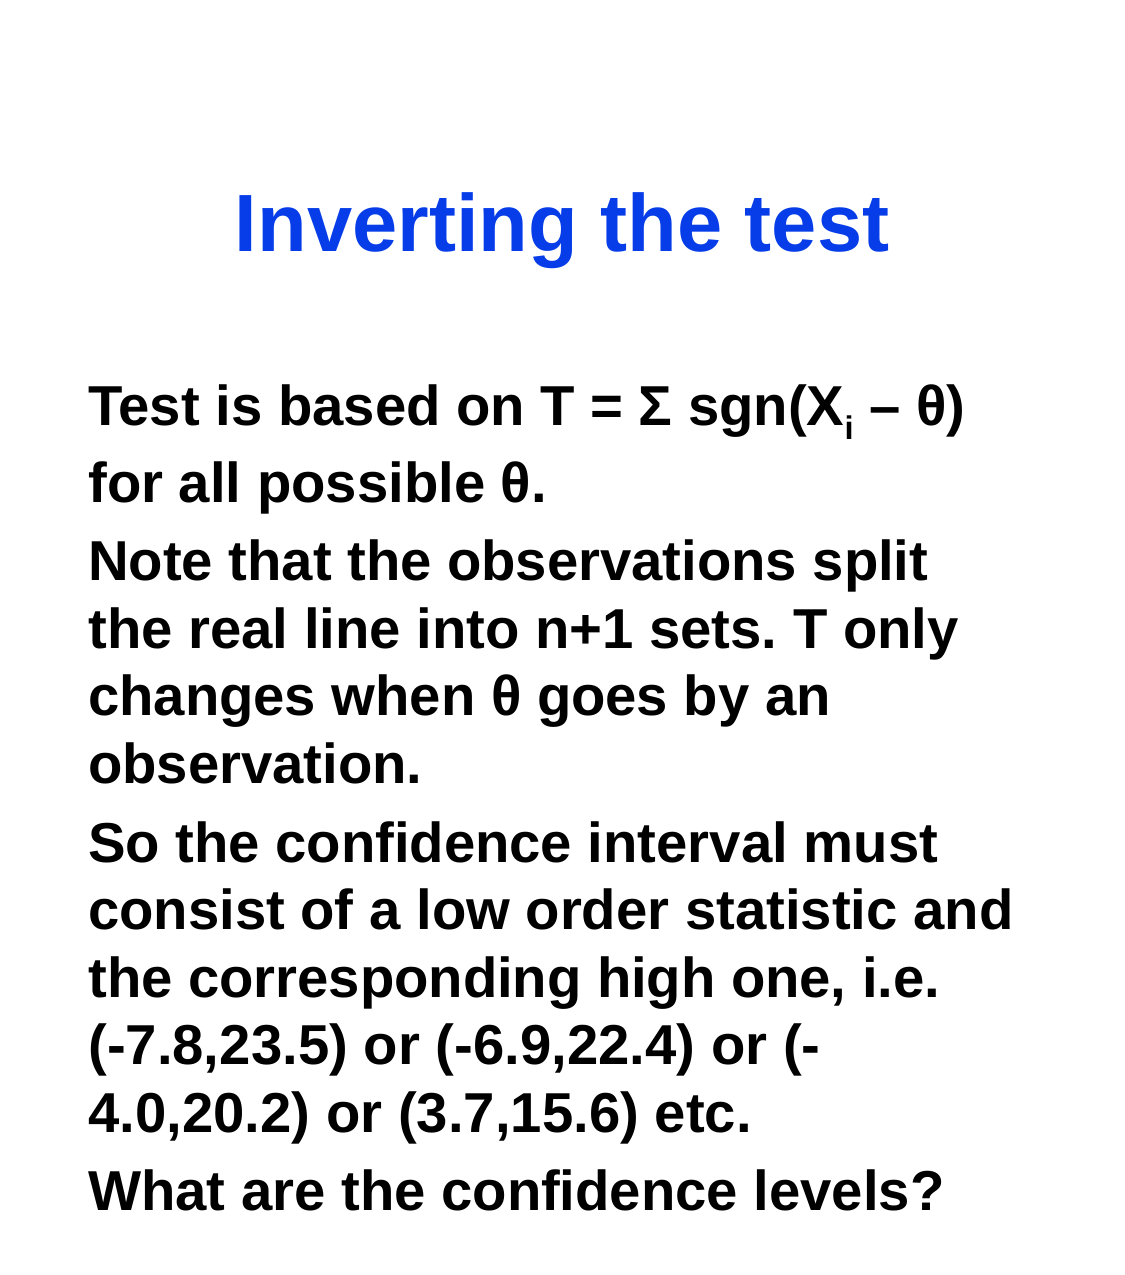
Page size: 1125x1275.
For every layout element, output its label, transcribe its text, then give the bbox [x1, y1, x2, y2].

title Inverting the test [83, 112, 1042, 326]
list Test is based on T = Σ sgn(Xi – θ) for all possible θ. Note that the observations split the real line into n+1 sets. T only changes when θ goes by an observation. So the confidence interval must consist of a low order statistic and the corresponding high one, i.e. (-7.8,23.5) or (-6.9,22.4) or (-4.0,20.2) or (3.7,15.6) etc. What are the confidence levels? [74, 361, 1033, 1127]
